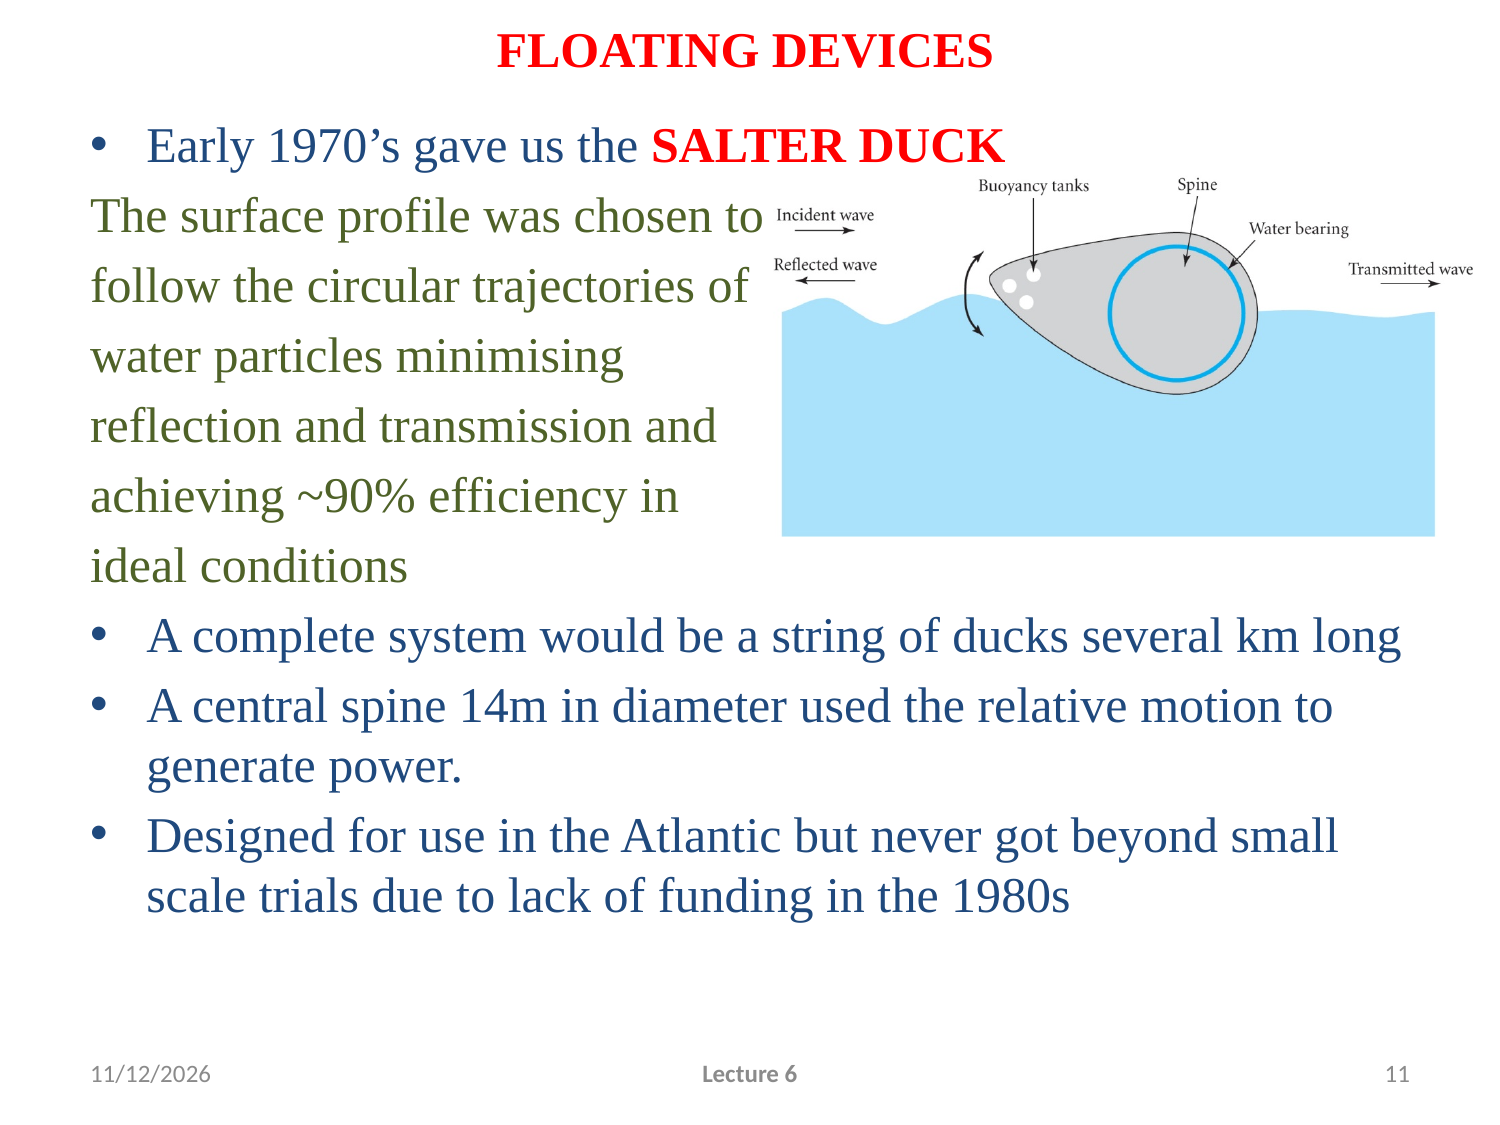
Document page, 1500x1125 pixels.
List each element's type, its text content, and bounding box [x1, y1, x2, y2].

list Early 1970’s gave us the SALTER DUCK The surface profile was chosen to follow the circular trajectories of water particles minimising reflection and transmission and achieving ~90% efficiency in ideal conditions A complete system would be a string of ducks several km long A central spine 14m in diameter used the relative motion to generate power. Designed for use in the Atlantic but never got beyond small scale trials due to lack of funding in the 1980s [75, 105, 1425, 1005]
title FLOATING DEVICES [70, 0, 1421, 96]
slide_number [75, 1042, 425, 1103]
footer Lecture 6 [512, 1042, 988, 1103]
slide_number 11 [1074, 1042, 1425, 1103]
picture [773, 175, 1474, 538]
